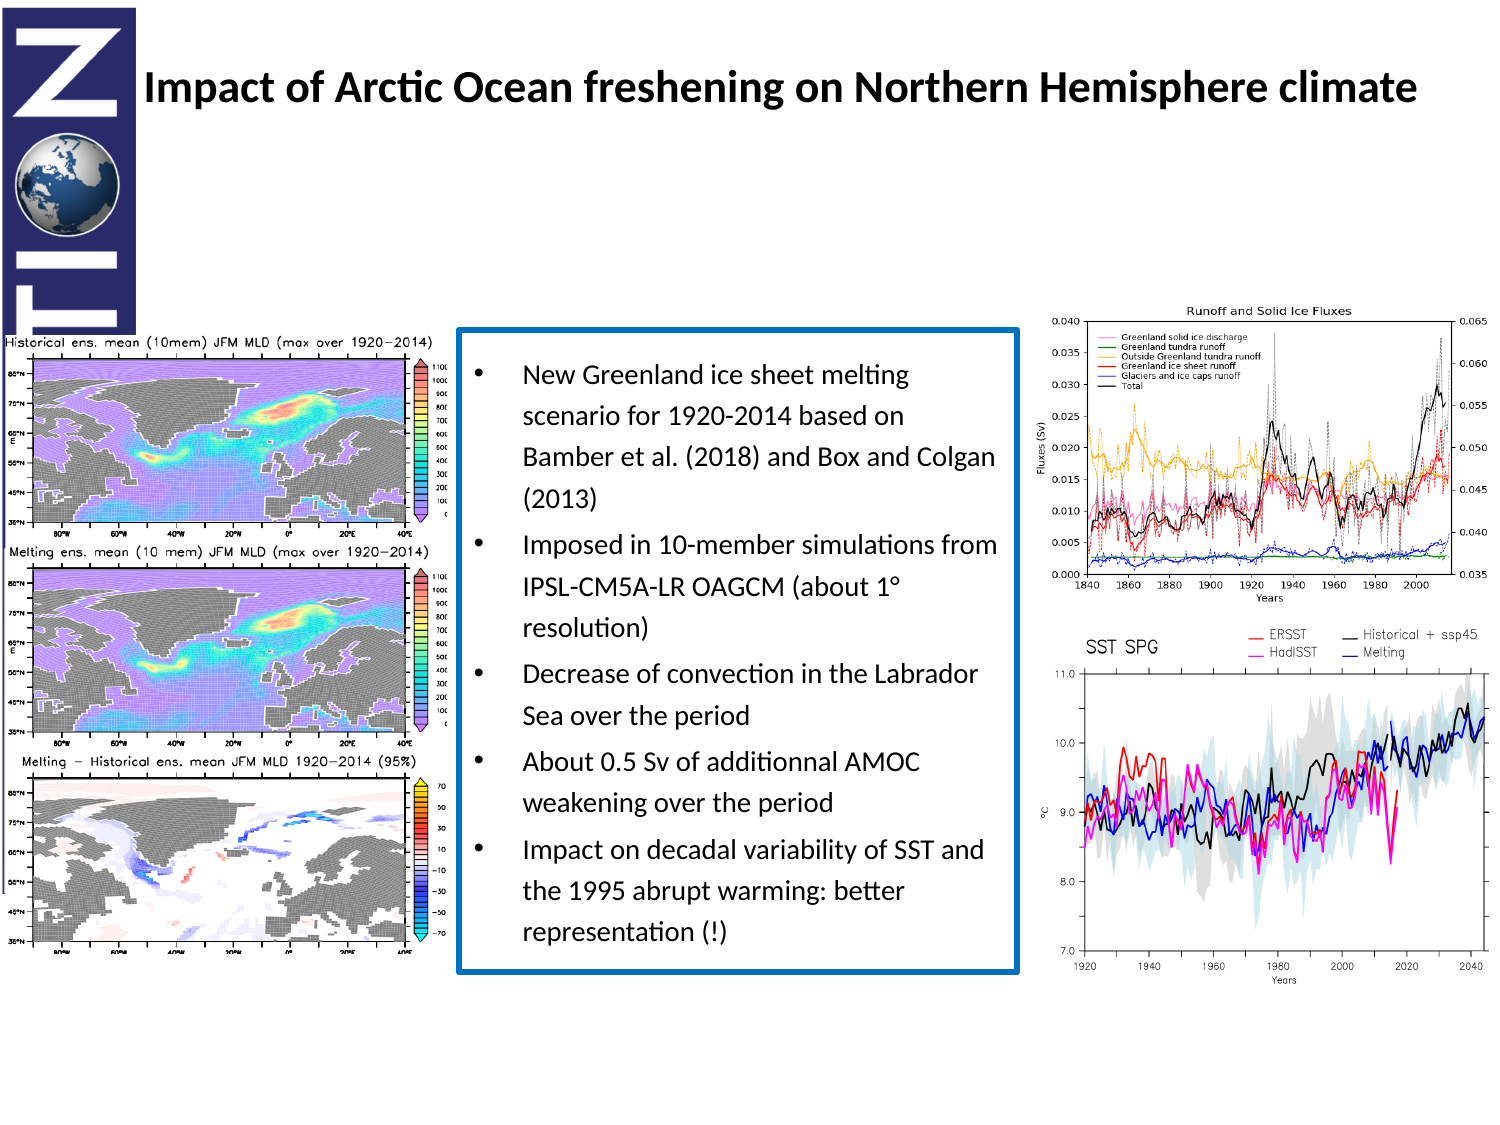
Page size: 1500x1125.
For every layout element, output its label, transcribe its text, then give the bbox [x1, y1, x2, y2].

list New Greenland ice sheet melting scenario for 1920-2014 based on Bamber et al. (2018) and Box and Colgan (2013) Imposed in 10-member simulations from IPSL-CM5A-LR OAGCM (about 1° resolution) Decrease of convection in the Labrador Sea over the period About 0.5 Sv of additionnal AMOC weakening over the period Impact on decadal variability of SST and the 1995 abrupt warming: better representation (!) [458, 330, 1018, 973]
picture [1028, 280, 1498, 611]
picture [1028, 620, 1498, 989]
title Impact of Arctic Ocean freshening on Northern Hemisphere climate [128, 30, 1471, 194]
picture [3, 8, 448, 955]
